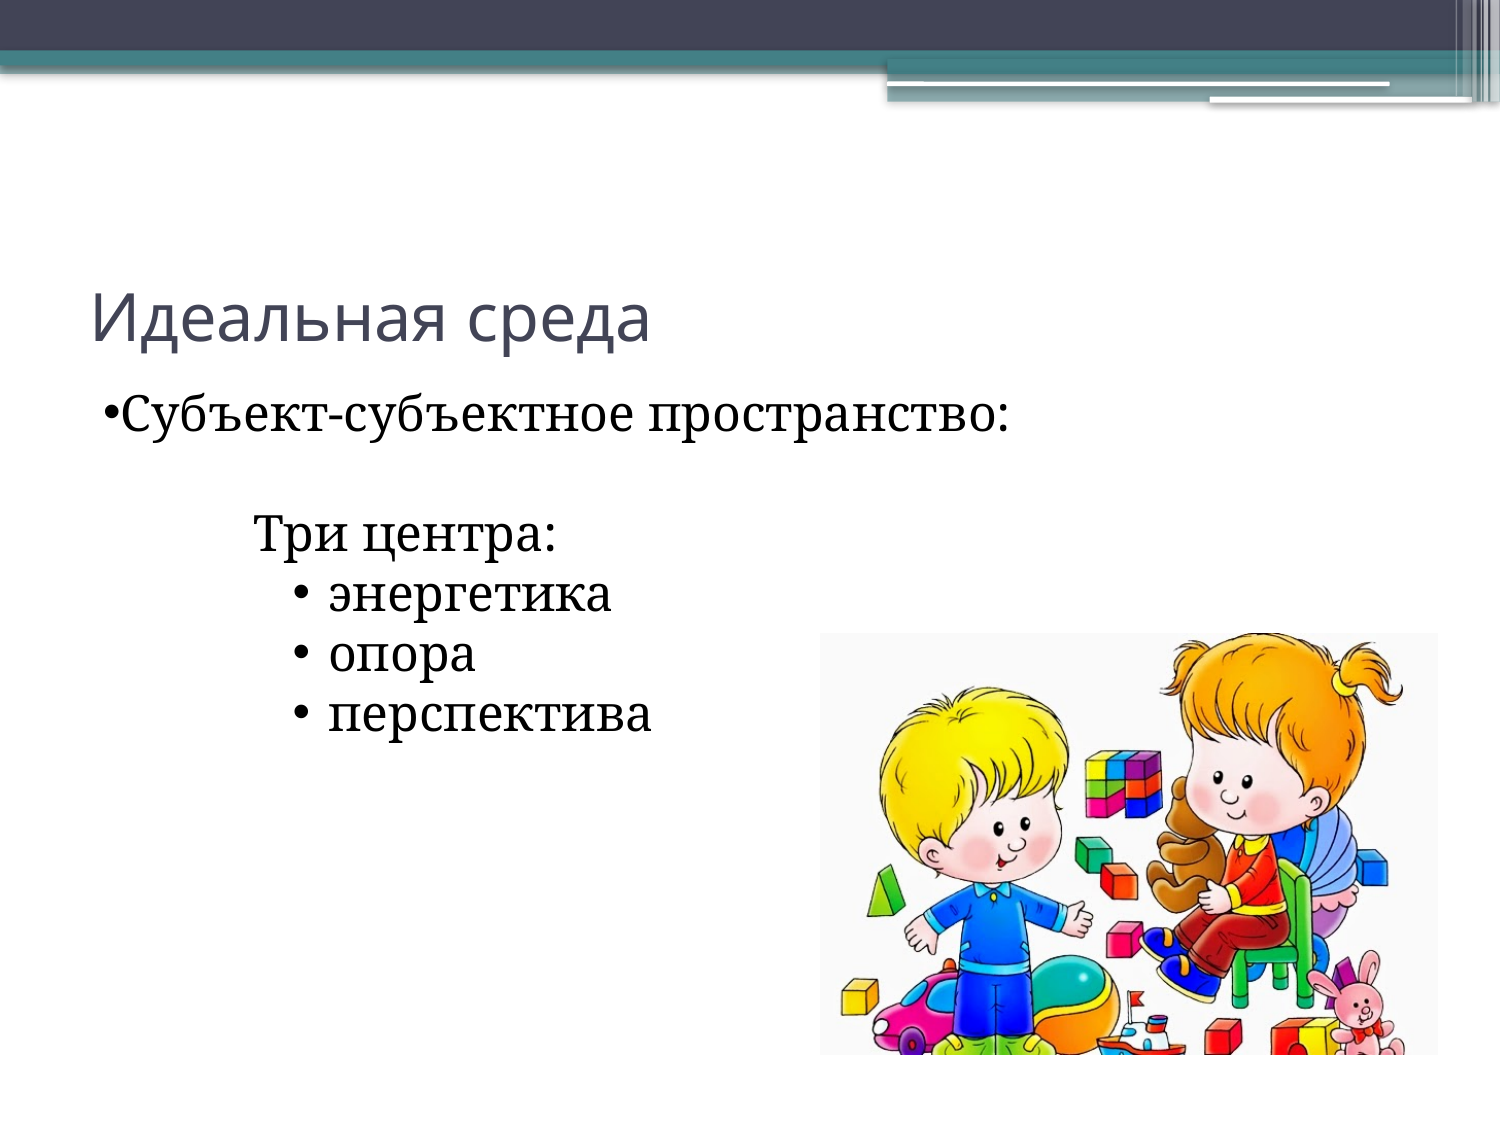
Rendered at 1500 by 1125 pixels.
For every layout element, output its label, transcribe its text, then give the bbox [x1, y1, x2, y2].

text_box Субъект-субъектное пространство: Три центра: энергетика опора перспектива [88, 314, 1376, 750]
title Идеальная среда [75, 187, 1425, 363]
picture [820, 633, 1438, 1056]
